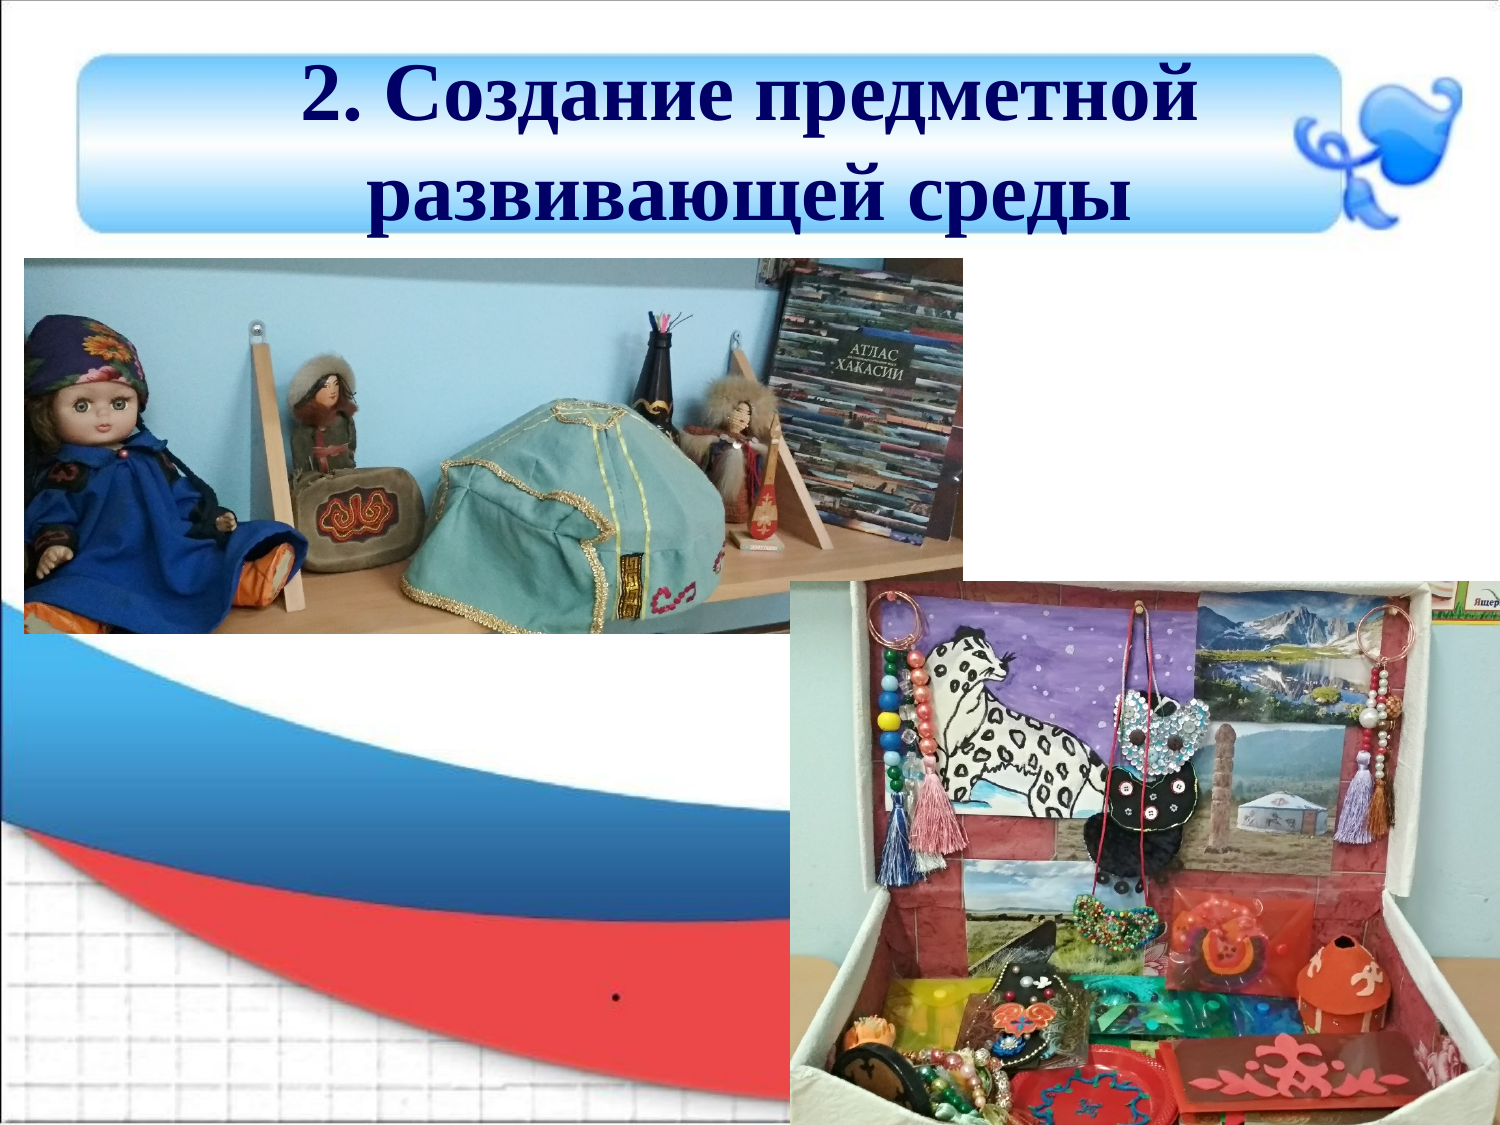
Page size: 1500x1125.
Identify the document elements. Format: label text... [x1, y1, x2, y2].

picture [0, 0, 1500, 1125]
title 2. Создание предметной развивающей среды [87, 37, 1413, 242]
